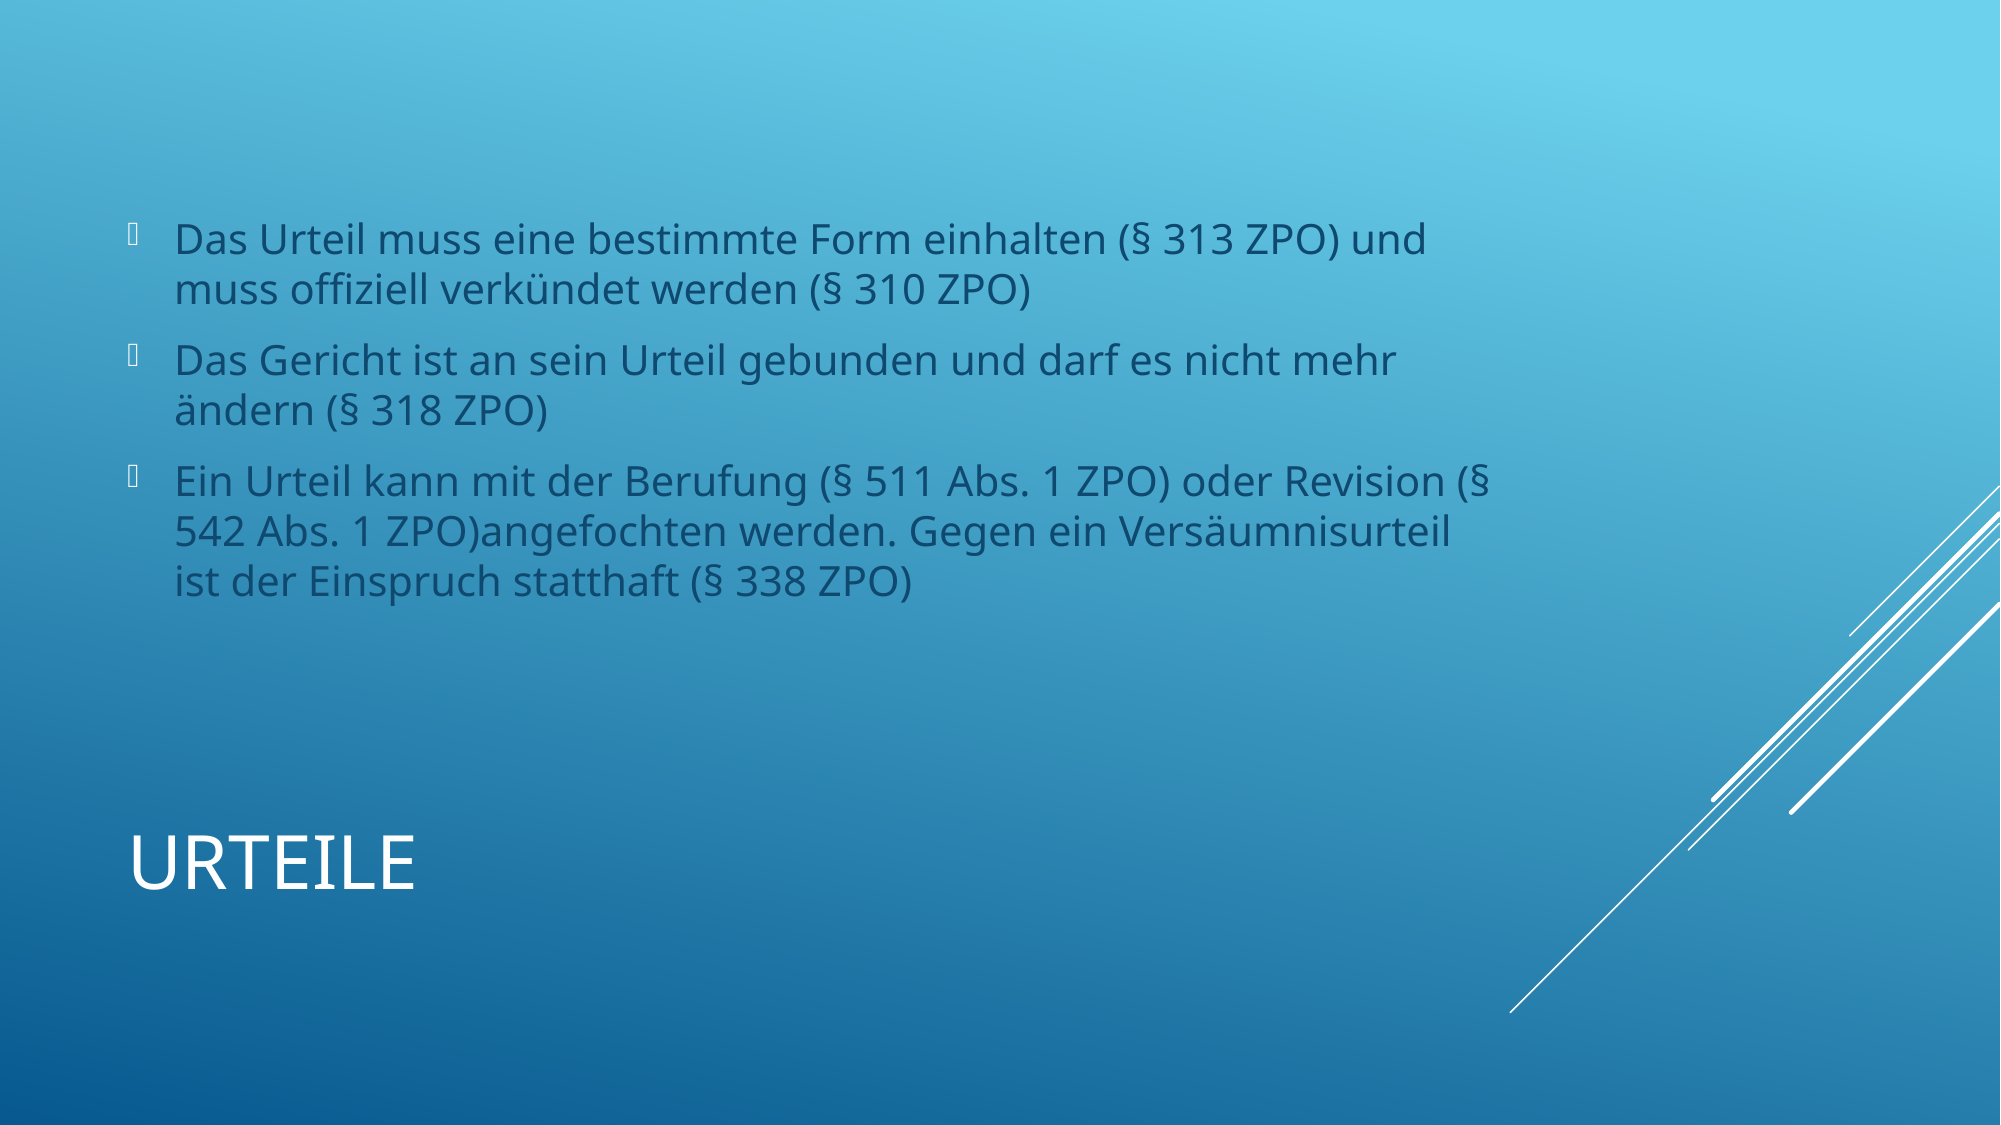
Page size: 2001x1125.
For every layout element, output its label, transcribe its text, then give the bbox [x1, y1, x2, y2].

list Das Urteil muss eine bestimmte Form einhalten (§ 313 ZPO) und muss offiziell verkündet werden (§ 310 ZPO) Das Gericht ist an sein Urteil gebunden und darf es nicht mehr ändern (§ 318 ZPO) Ein Urteil kann mit der Berufung (§ 511 Abs. 1 ZPO) oder Revision (§ 542 Abs. 1 ZPO)angefochten werden. Gegen ein Versäumnisurteil ist der Einspruch statthaft (§ 338 ZPO) [112, 112, 1513, 706]
title Urteile [112, 736, 1513, 984]
